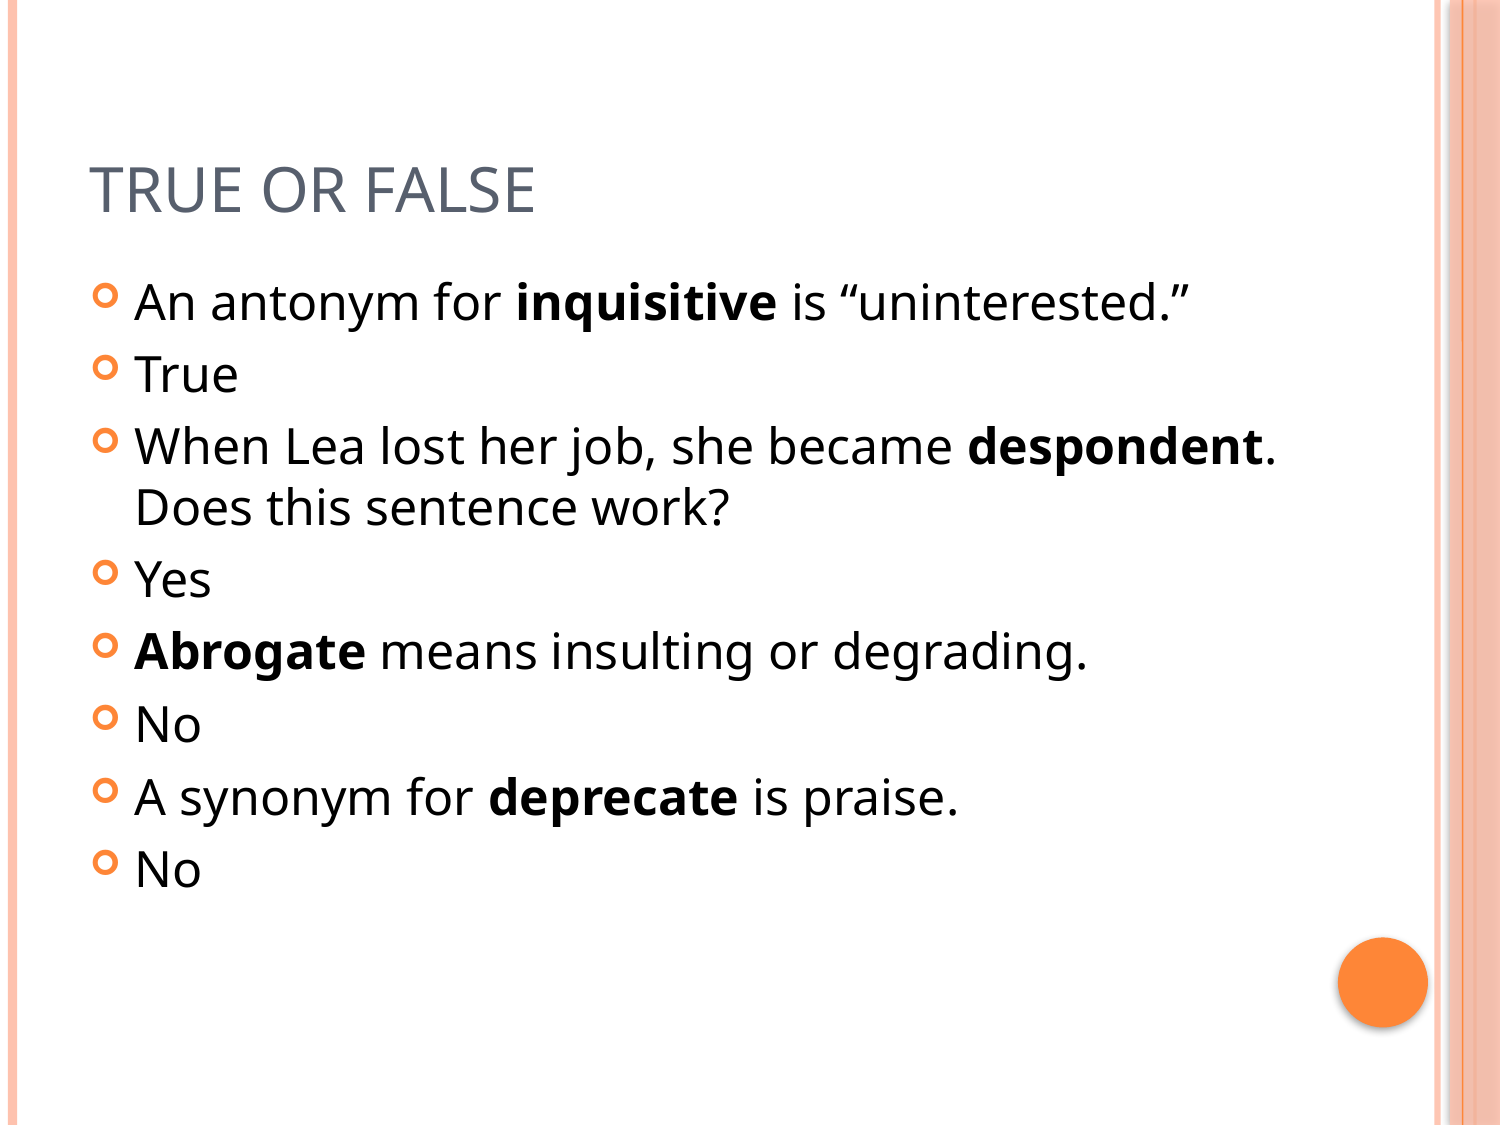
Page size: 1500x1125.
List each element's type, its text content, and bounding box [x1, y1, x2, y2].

title True or false [75, 45, 1300, 233]
list An antonym for inquisitive is “uninterested.” True When Lea lost her job, she became despondent. Does this sentence work? Yes Abrogate means insulting or degrading. No A synonym for deprecate is praise. No [75, 262, 1375, 1062]
